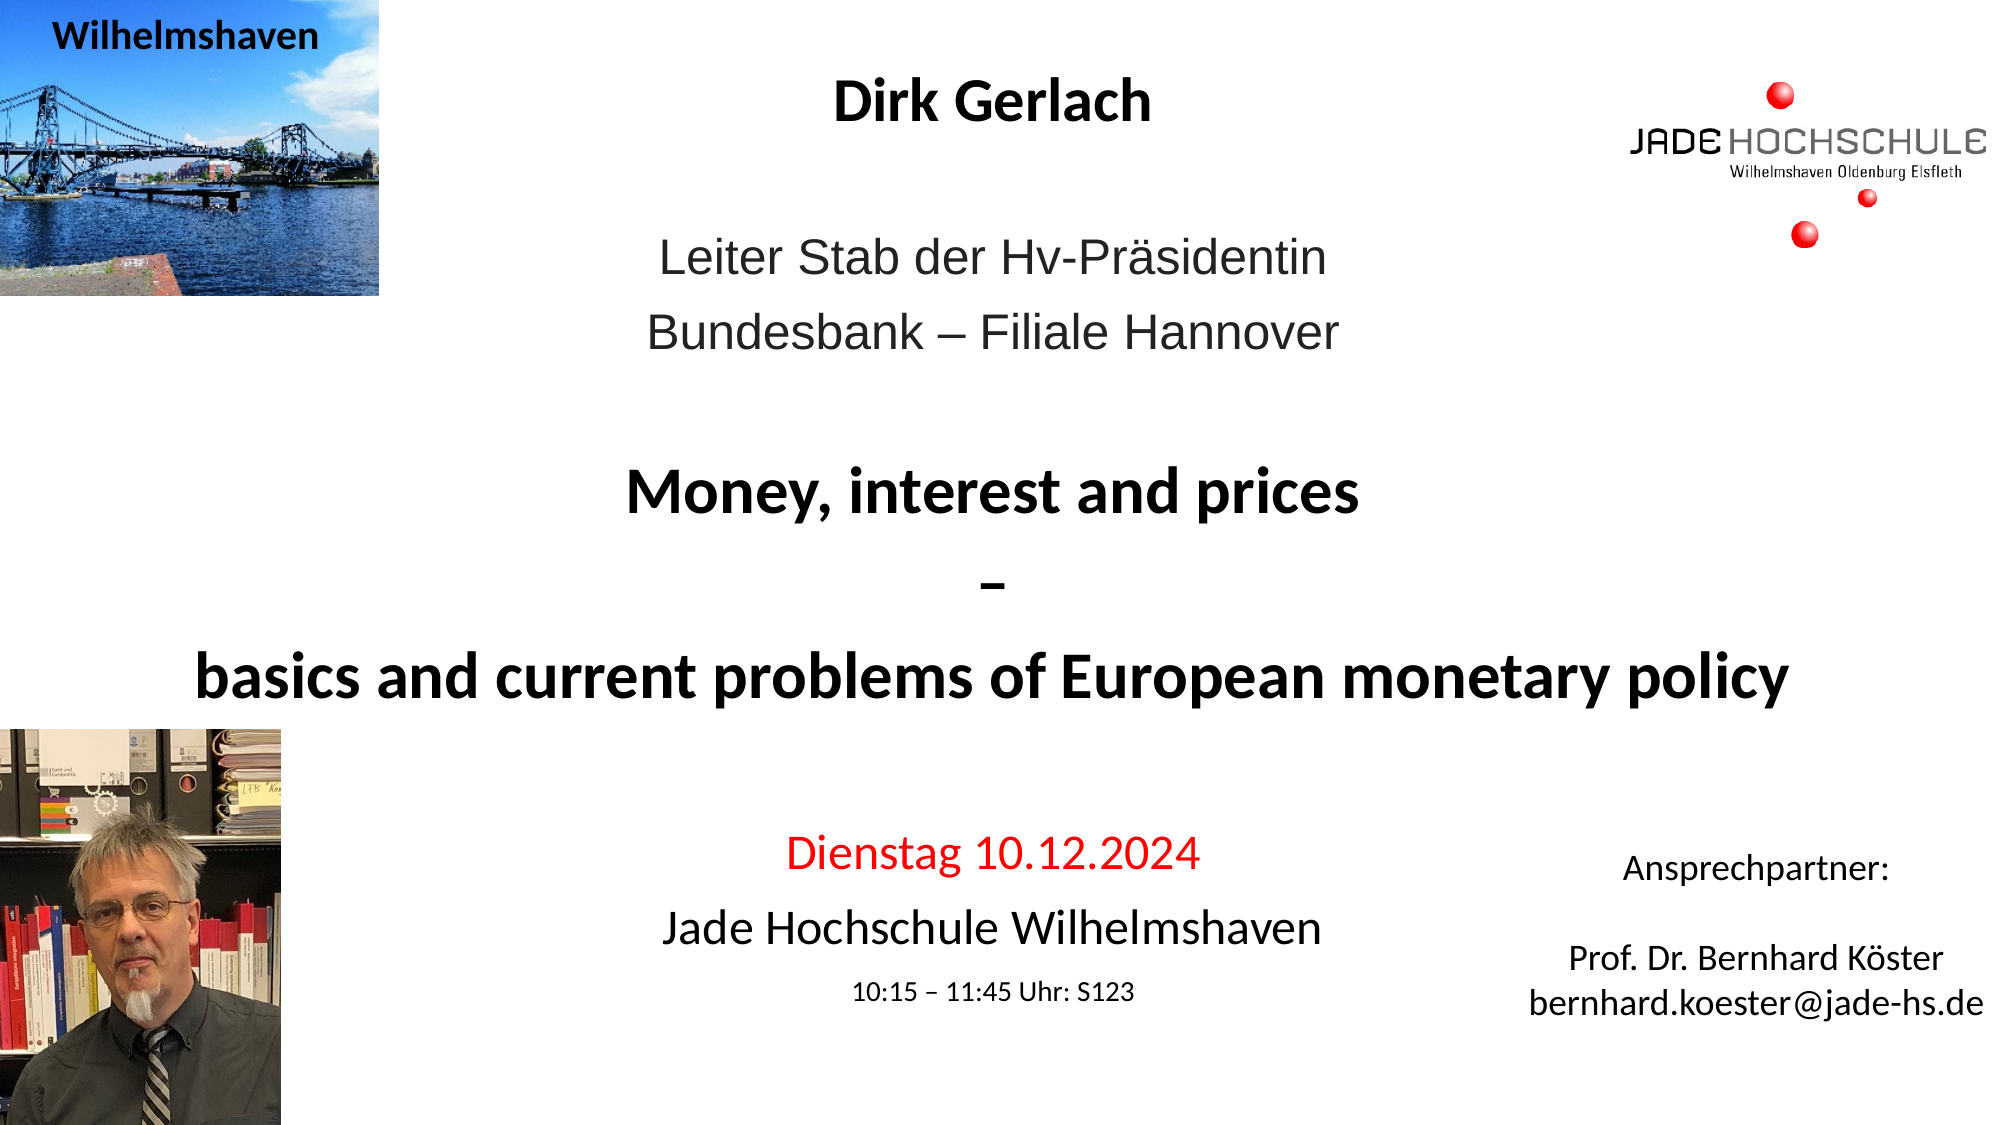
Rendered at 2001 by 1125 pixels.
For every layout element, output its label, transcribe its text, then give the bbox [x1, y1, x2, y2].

picture [0, 729, 281, 1125]
text_box Ansprechpartner: Prof. Dr. Bernhard Köster bernhard.koester@jade-hs.de [1513, 835, 2000, 1031]
subtitle Dirk Gerlach Leiter Stab der Hv-Präsidentin Bundesbank – Filiale Hannover Money, interest and prices – basics and current problems of European monetary policy Dienstag 10.12.2024 Jade Hochschule Wilhelmshaven 10:15 – 11:45 Uhr: S123 [178, 60, 1808, 867]
picture [0, 0, 379, 296]
picture [1630, 4, 1986, 248]
